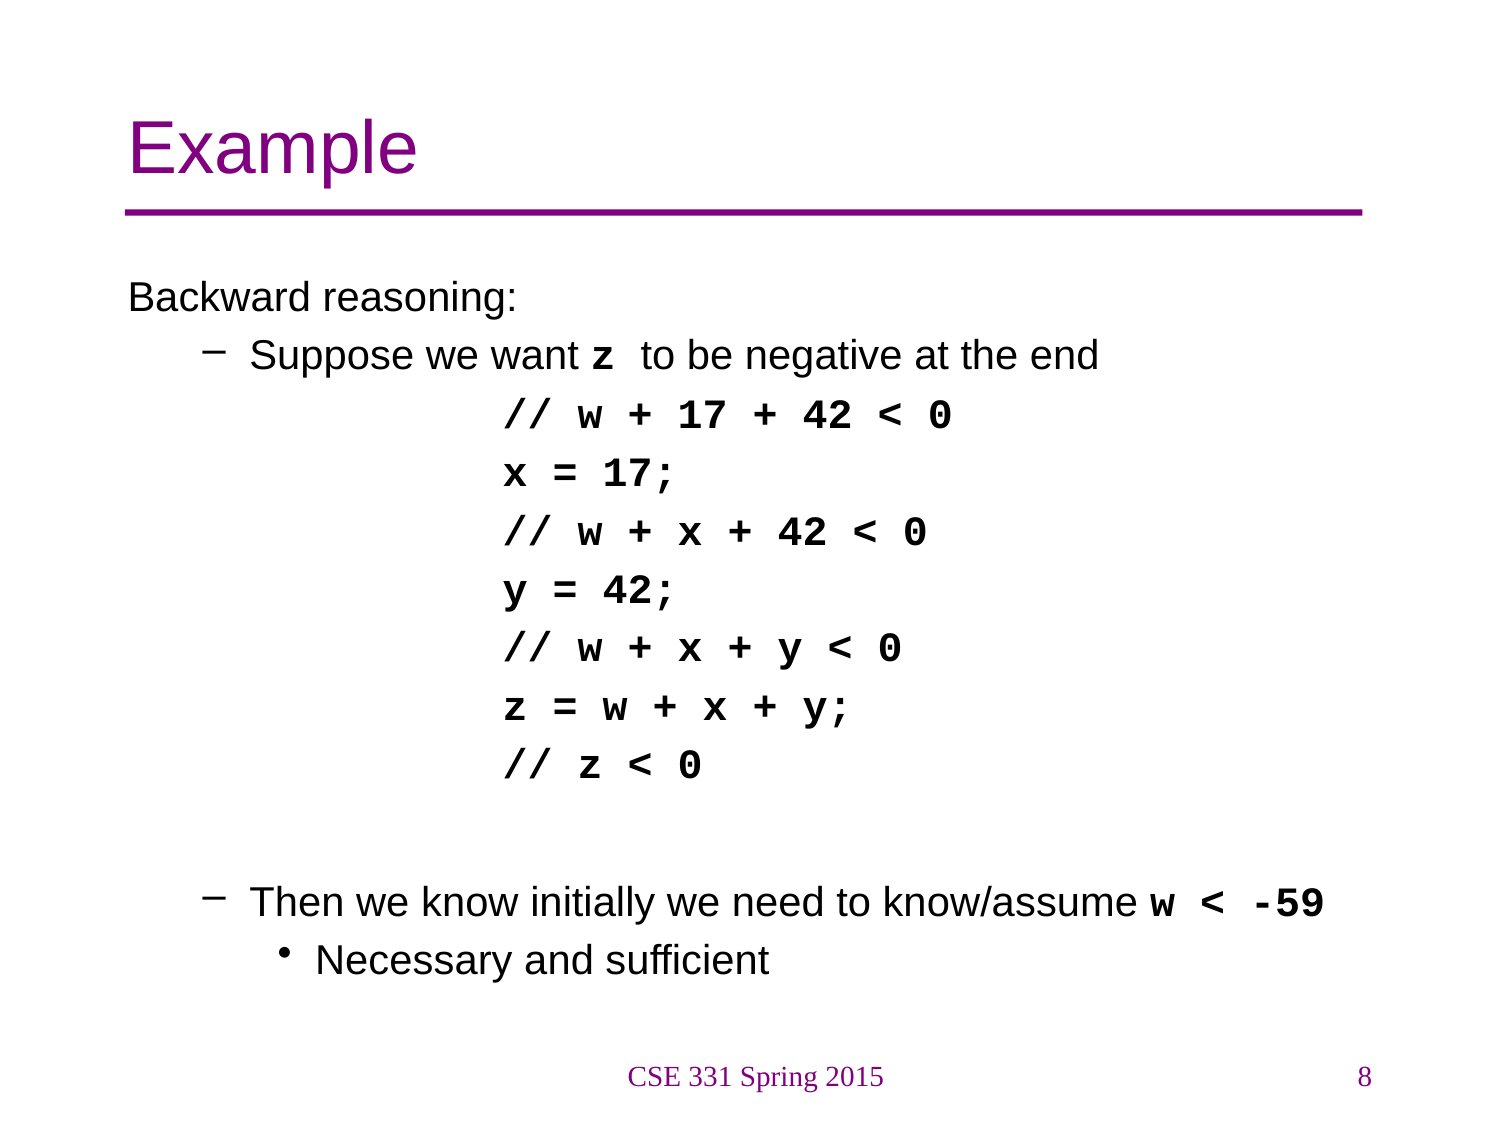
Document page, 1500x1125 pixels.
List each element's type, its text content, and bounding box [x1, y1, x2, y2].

slide_number 8 [1074, 1049, 1388, 1125]
title Example [112, 50, 1388, 238]
footer CSE 331 Spring 2015 [474, 1049, 1038, 1125]
list Backward reasoning: Suppose we want z to be negative at the end // w + 17 + 42 < 0 x = 17; // w + x + 42 < 0 y = 42; // w + x + y < 0 z = w + x + y; // z < 0 Then we know initially we need to know/assume w < -59 Necessary and sufficient [112, 262, 1388, 1000]
